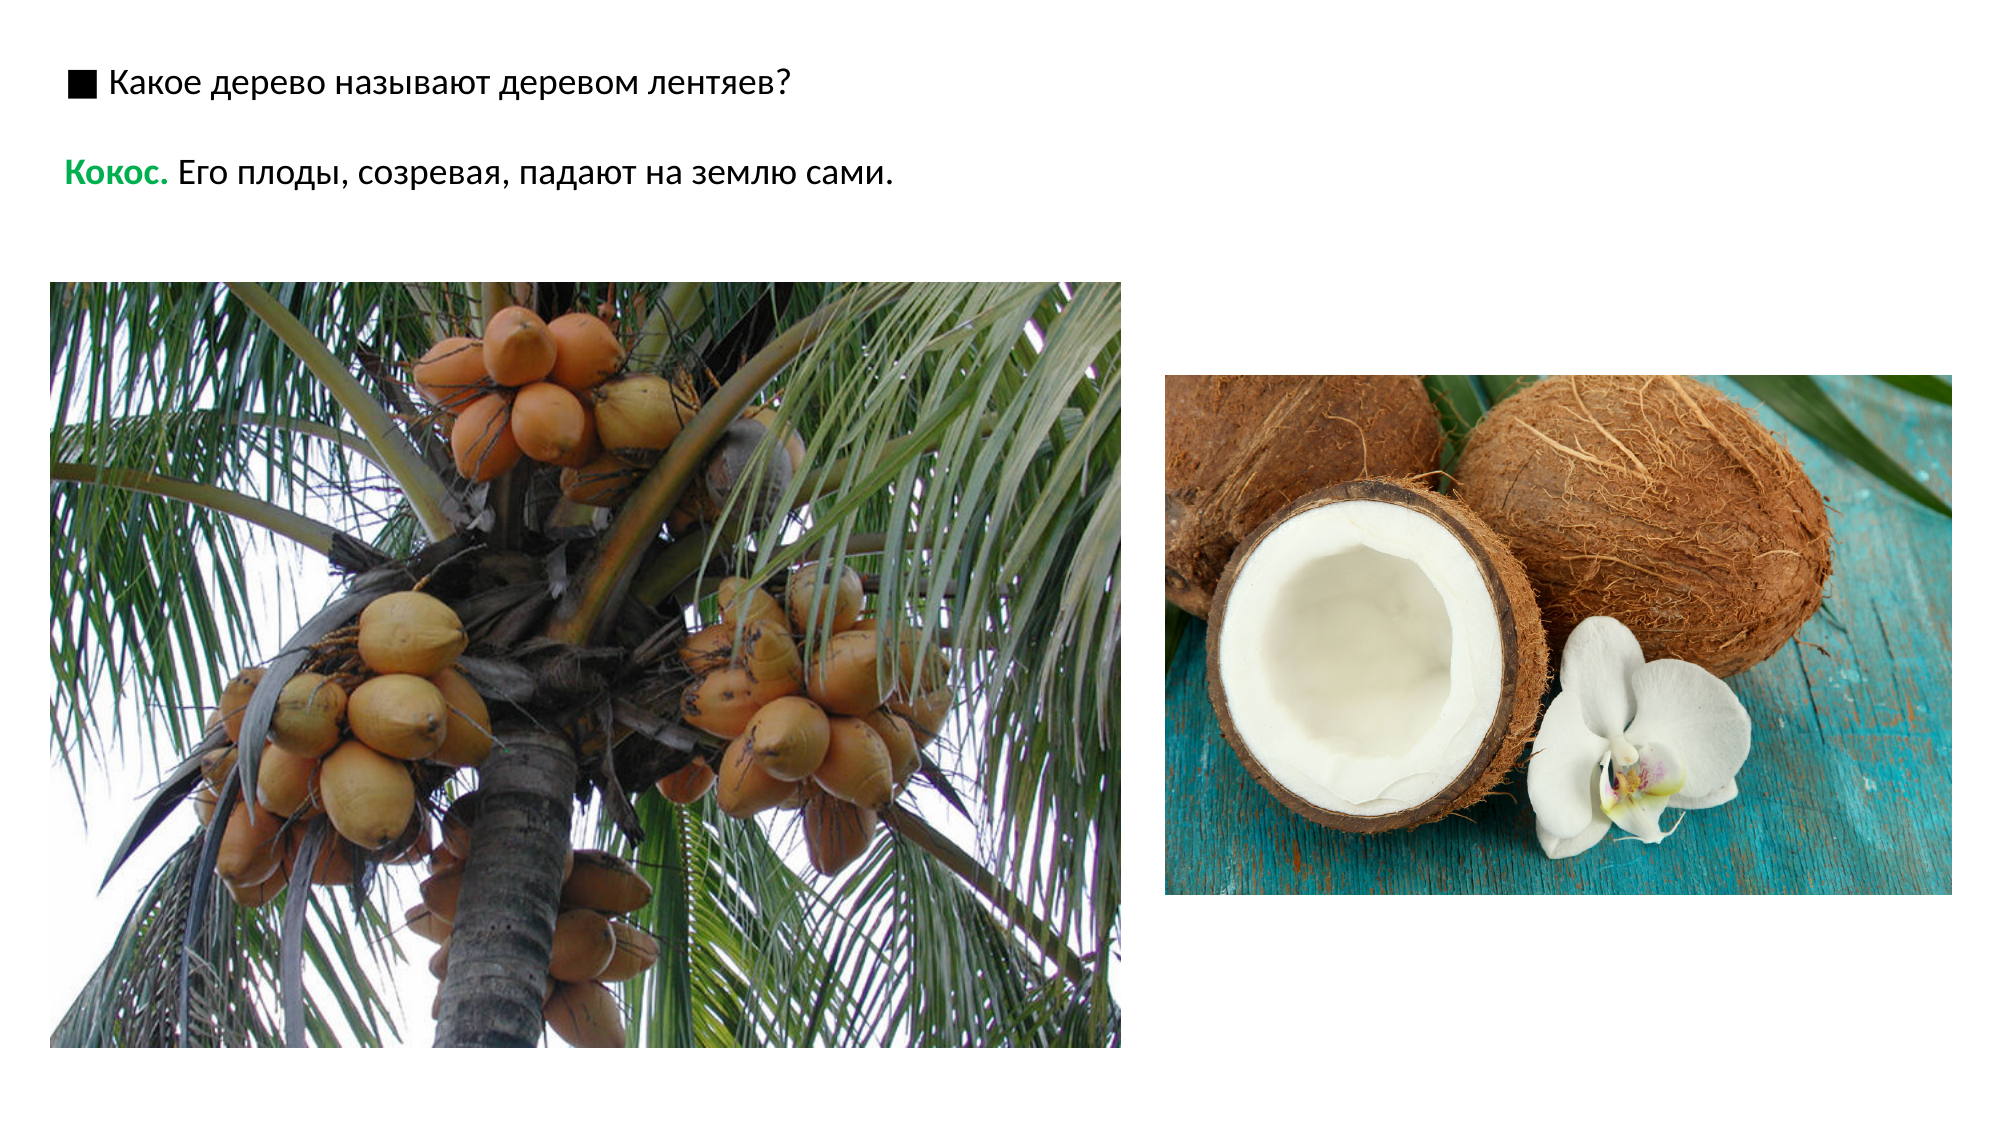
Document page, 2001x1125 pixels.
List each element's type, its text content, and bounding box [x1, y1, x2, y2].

picture [1165, 375, 1952, 895]
text_box ■ Какое дерево называют деревом лентяев? Кокос. Его плоды, созревая, падают на землю сами. [49, 49, 1640, 199]
picture [49, 282, 1121, 1048]
